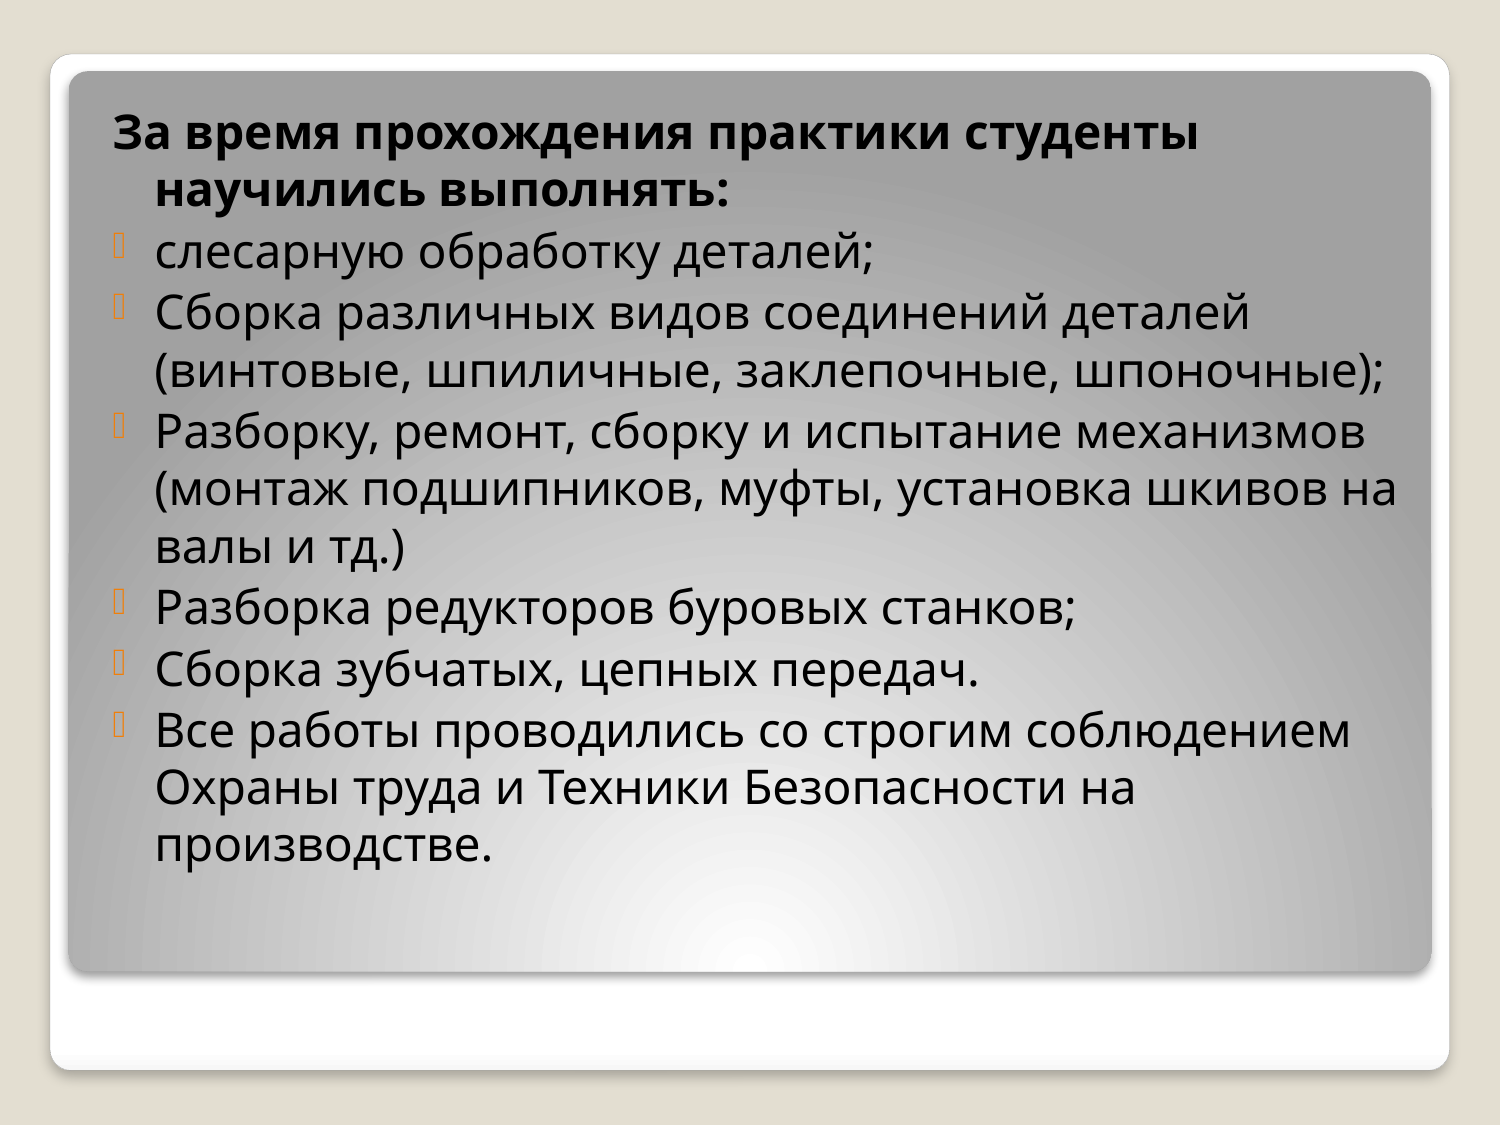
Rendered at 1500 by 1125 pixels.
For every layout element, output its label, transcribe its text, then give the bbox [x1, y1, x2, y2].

list За время прохождения практики студенты научились выполнять: слесарную обработку деталей; Сборка различных видов соединений деталей (винтовые, шпиличные, заклепочные, шпоночные); Разборку, ремонт, сборку и испытание механизмов (монтаж подшипников, муфты, установка шкивов на валы и тд.) Разборка редукторов буровых станков; Сборка зубчатых, цепных передач. Все работы проводились со строгим соблюдением Охраны труда и Техники Безопасности на производстве. [82, 86, 1425, 926]
